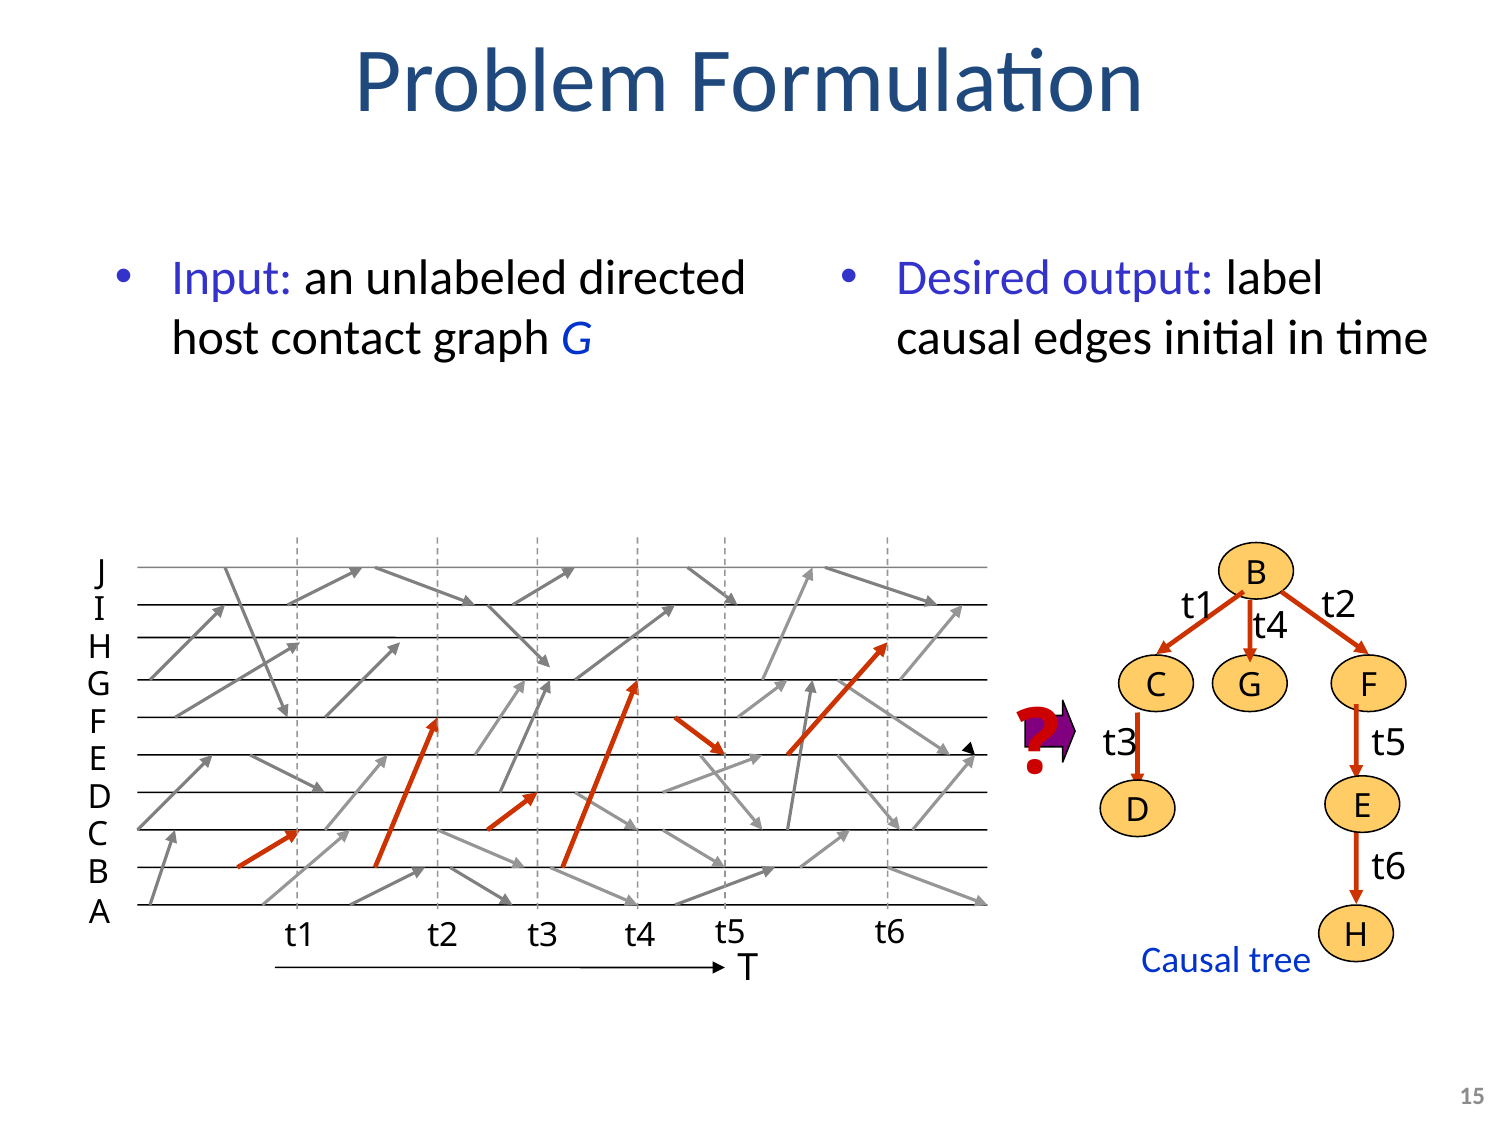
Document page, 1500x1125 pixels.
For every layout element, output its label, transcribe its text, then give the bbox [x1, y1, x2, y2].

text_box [1099, 599, 1410, 963]
text_box [149, 604, 226, 680]
list Desired output: label causal edges initial in time [825, 237, 1450, 563]
text_box T [737, 963, 761, 988]
text_box [1061, 699, 1076, 763]
slide_number 15 [1397, 1065, 1500, 1125]
text_box ? [1016, 681, 1061, 792]
text_box [912, 729, 950, 755]
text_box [87, 849, 113, 931]
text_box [1280, 579, 1407, 599]
text_box J [97, 549, 107, 590]
text_box [912, 595, 938, 607]
text_box [961, 741, 976, 755]
text_box I [94, 587, 106, 628]
text_box E [88, 737, 108, 778]
text_box H [87, 624, 113, 665]
text_box [137, 754, 213, 830]
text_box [1118, 541, 1294, 598]
text_box F [88, 703, 107, 740]
text_box [912, 755, 975, 830]
text_box D [87, 774, 112, 815]
text_box C [86, 812, 108, 849]
title Problem Formulation [75, 0, 1425, 150]
list Input: an unlabeled directed host contact graph G [99, 237, 763, 450]
text_box [274, 963, 725, 974]
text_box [284, 537, 909, 954]
text_box G [86, 662, 111, 703]
text_box [149, 829, 177, 905]
text_box [912, 876, 988, 907]
text_box [912, 604, 963, 666]
text_box Causal tree [974, 927, 1479, 987]
